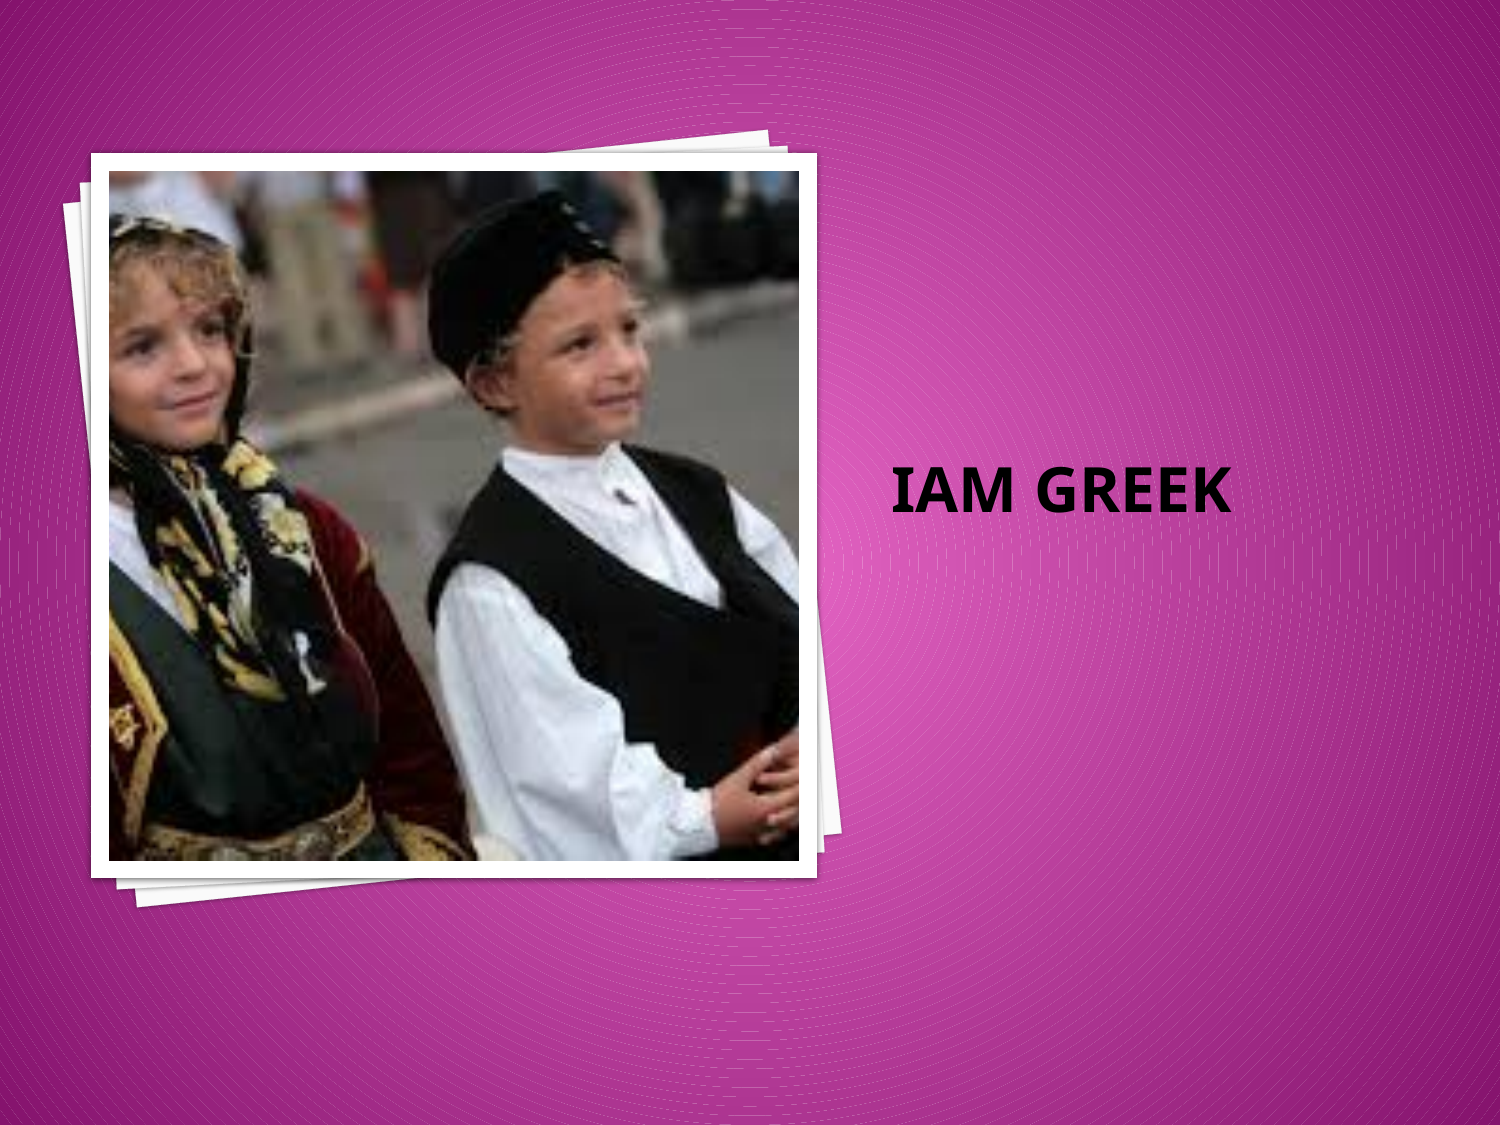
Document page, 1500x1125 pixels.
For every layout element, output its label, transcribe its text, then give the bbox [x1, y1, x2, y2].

title Iam greek [884, 187, 1447, 525]
picture [108, 170, 800, 862]
